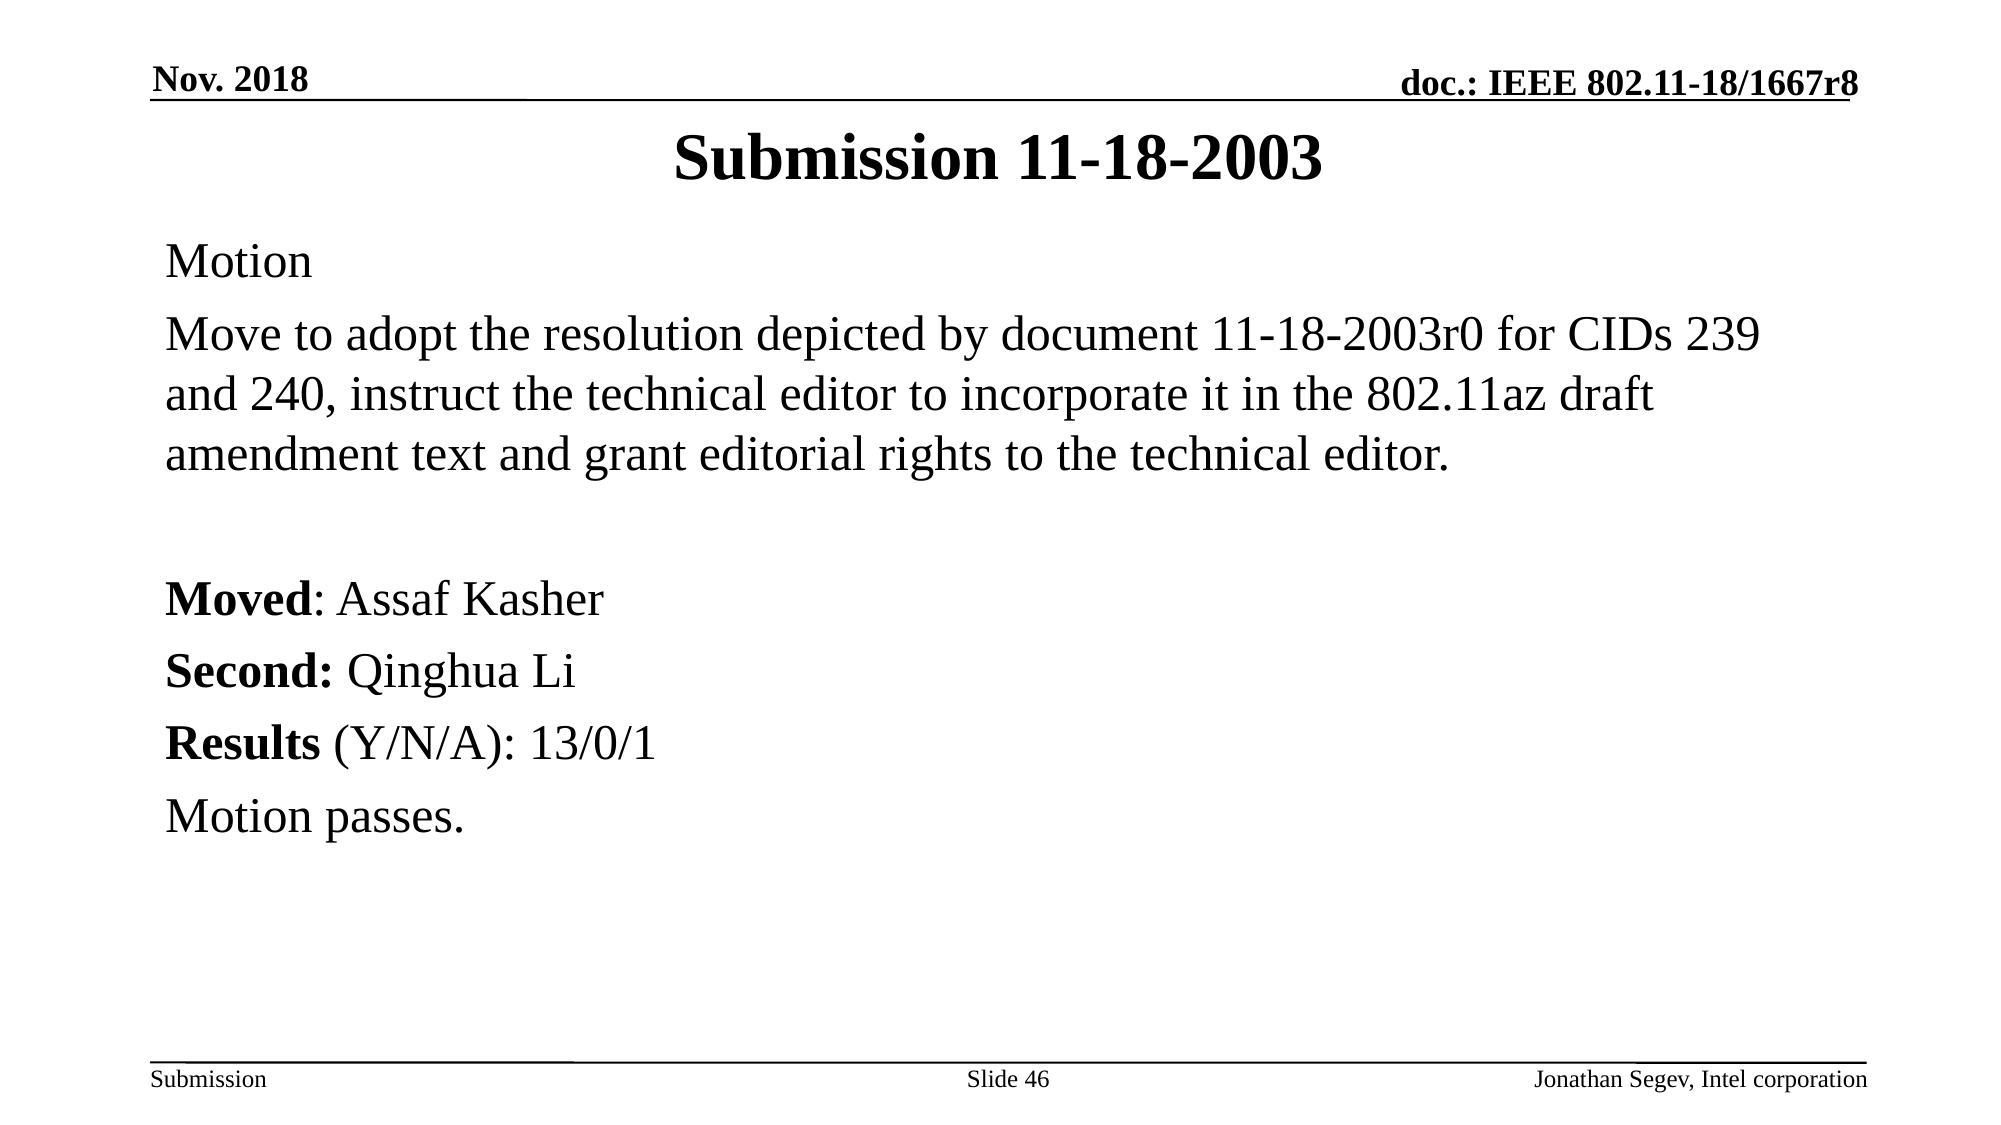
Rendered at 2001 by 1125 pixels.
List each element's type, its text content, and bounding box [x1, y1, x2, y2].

footer Jonathan Segev, Intel corporation [1171, 1061, 1869, 1093]
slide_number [152, 54, 563, 100]
list Motion Move to adopt the resolution depicted by document 11-18-2003r0 for CIDs 239 and 240, instruct the technical editor to incorporate it in the 802.11az draft amendment text and grant editorial rights to the technical editor. Moved: Assaf Kasher Second: Qinghua Li Results (Y/N/A): 13/0/1 Motion passes. [149, 219, 1850, 1000]
title Submission 11-18-2003 [149, 112, 1850, 194]
slide_number Slide 46 [950, 1061, 1067, 1123]
